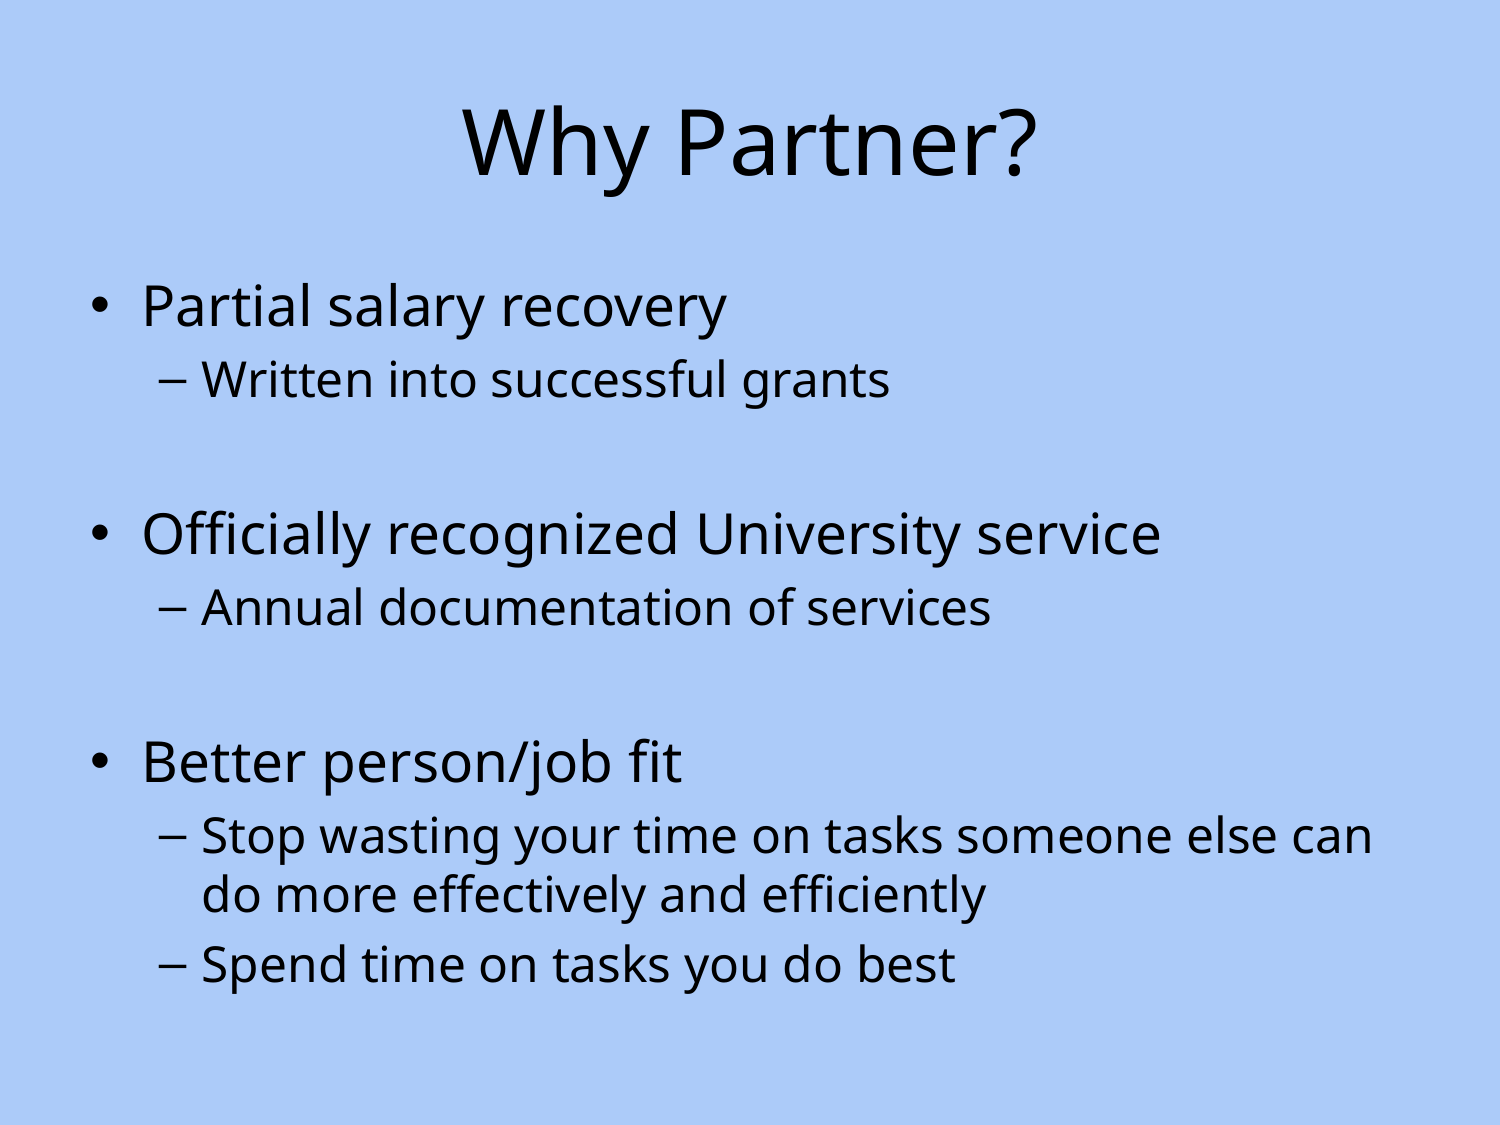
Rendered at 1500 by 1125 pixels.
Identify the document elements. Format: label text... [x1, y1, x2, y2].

title Why Partner? [75, 45, 1425, 233]
list Partial salary recovery Written into successful grants Officially recognized University service Annual documentation of services Better person/job fit Stop wasting your time on tasks someone else can do more effectively and efficiently Spend time on tasks you do best [75, 262, 1425, 1005]
